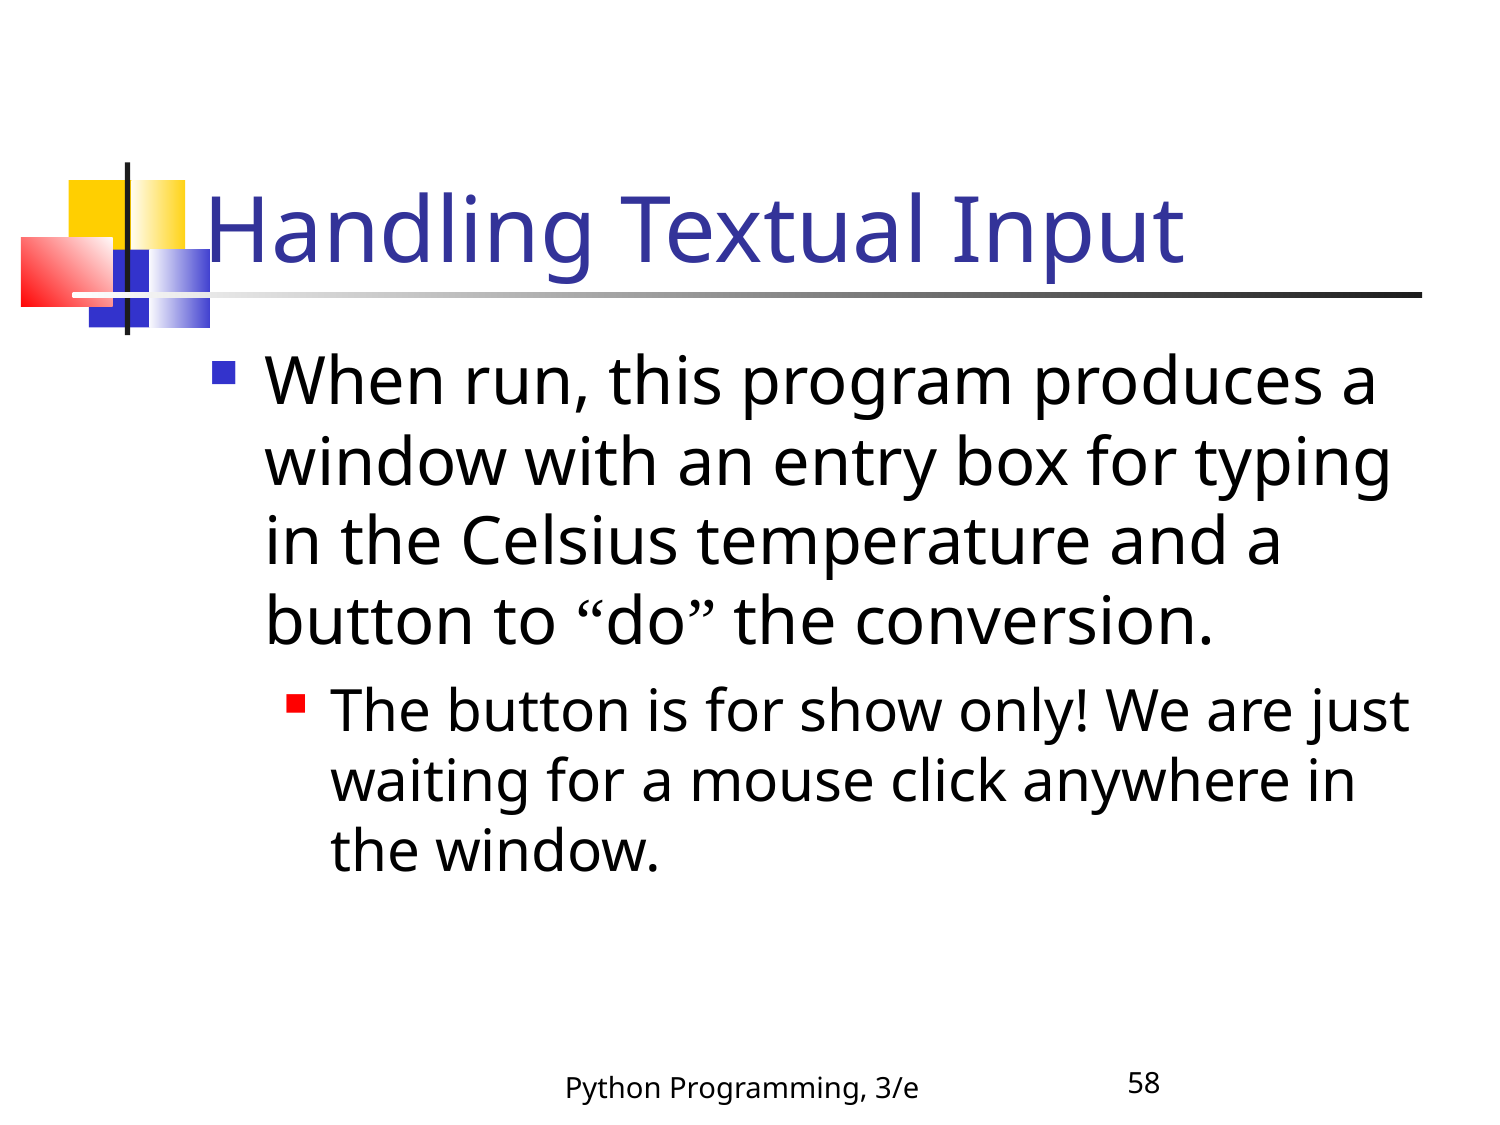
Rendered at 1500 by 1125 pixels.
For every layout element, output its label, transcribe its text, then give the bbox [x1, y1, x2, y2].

text_box When run, this program produces a window with an entry box for typing in the Celsius temperature and a button to “do” the conversion. The button is for show only! We are just waiting for a mouse click anywhere in the window. [193, 330, 1469, 1006]
footer Python Programming, 3/e [549, 857, 1025, 1113]
slide_number 58 [1112, 1017, 1425, 1113]
text_box Handling Textual Input [188, 101, 1468, 289]
